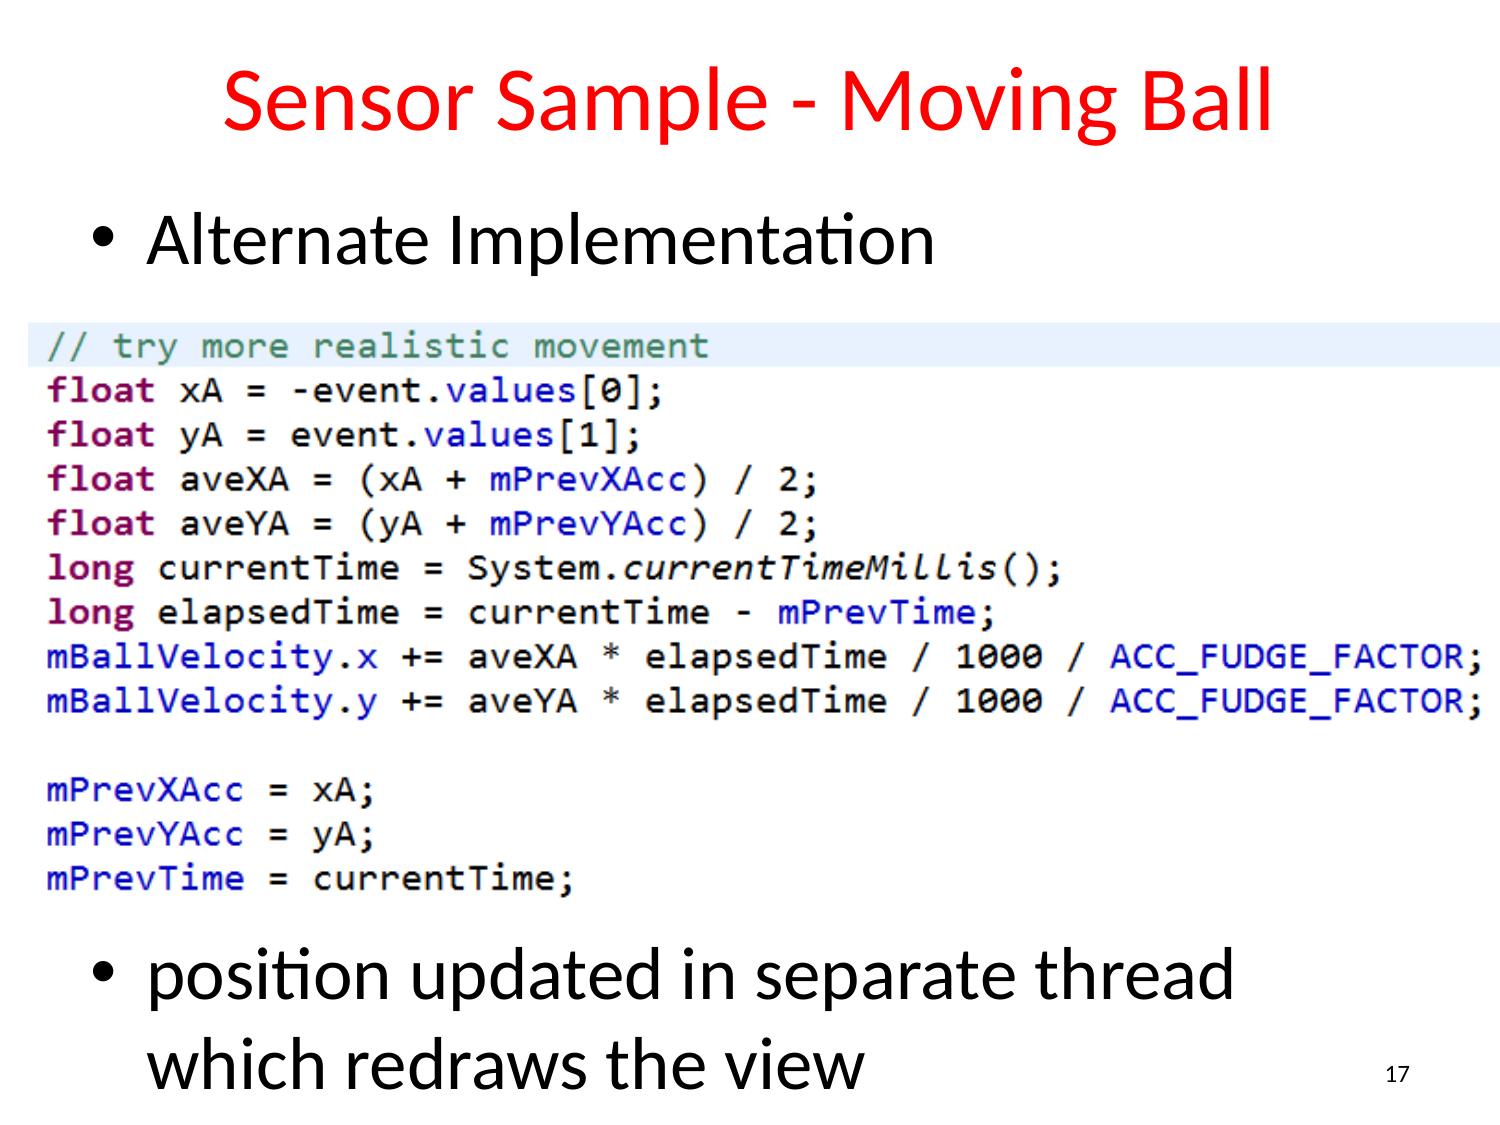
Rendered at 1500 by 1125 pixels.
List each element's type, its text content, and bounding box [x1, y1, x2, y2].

picture [28, 299, 1500, 908]
slide_number 17 [1074, 1042, 1425, 1103]
list Alternate Implementation position updated in separate thread which redraws the view [75, 916, 1425, 1125]
title Sensor Sample - Moving Ball [75, 0, 1425, 182]
list Alternate Implementation position updated in separate thread which redraws the view [75, 182, 1425, 298]
